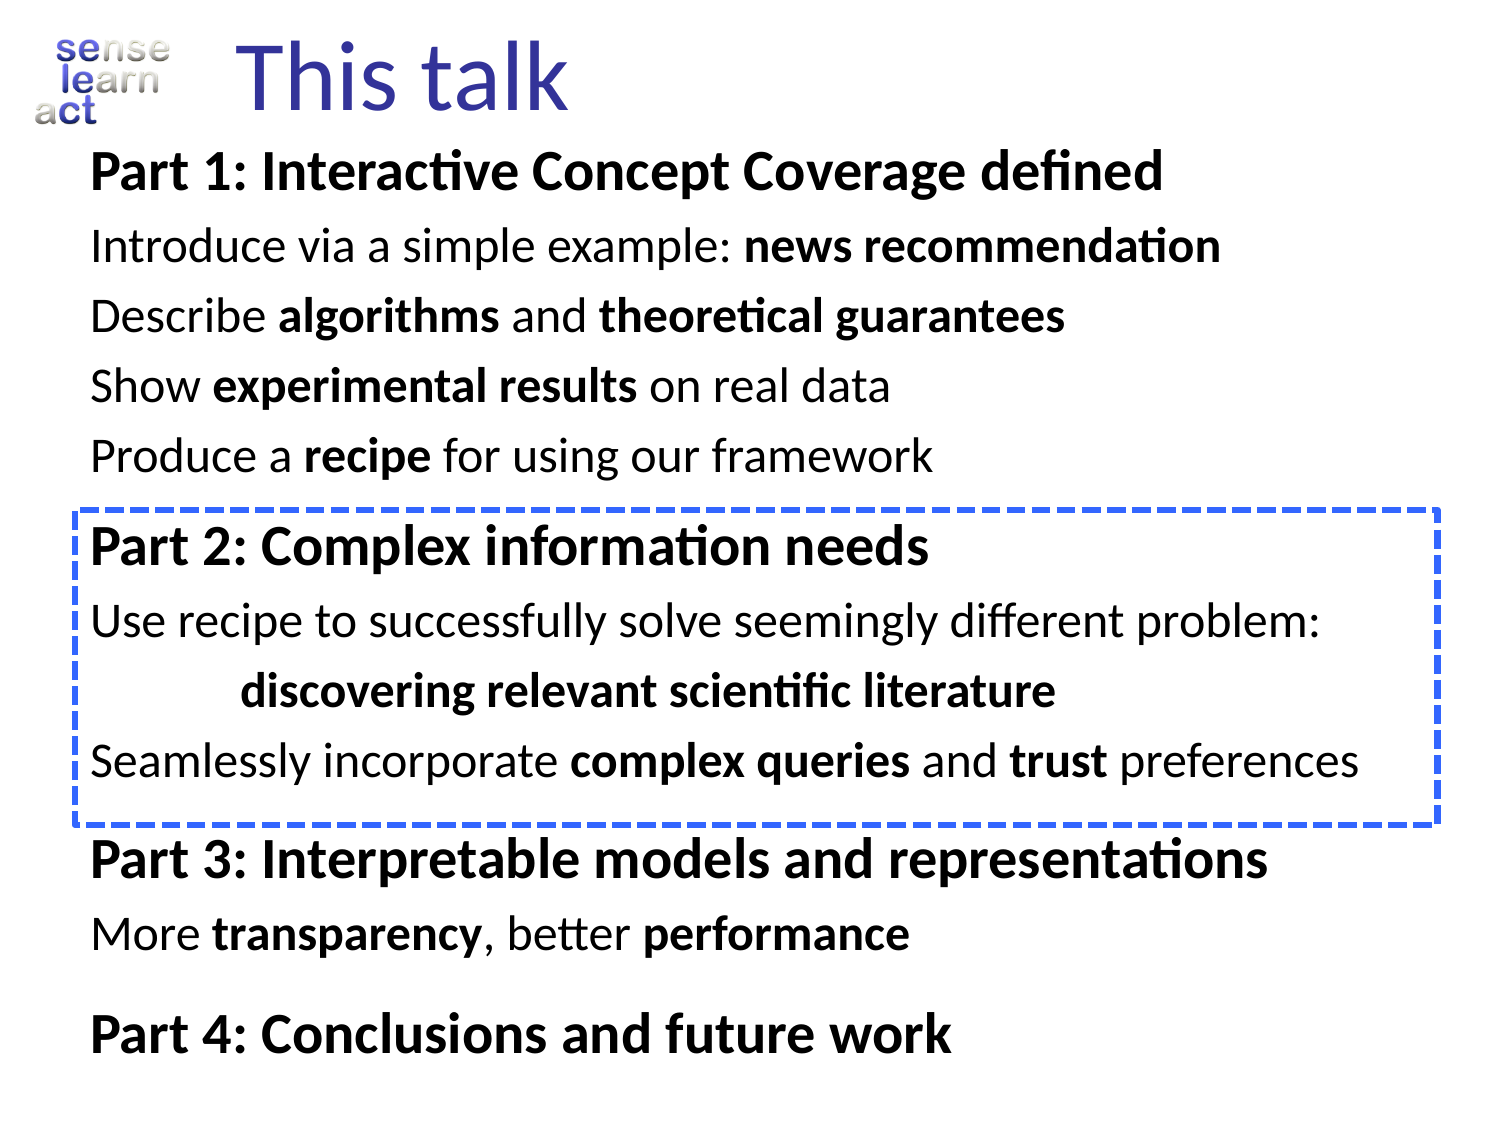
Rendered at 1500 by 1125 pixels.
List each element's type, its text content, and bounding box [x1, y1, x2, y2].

text_box [74, 509, 1438, 825]
text_box Part 4: Conclusions and future work [74, 987, 1413, 1088]
text_box Part 2: Complex information needs Use recipe to successfully solve seemingly different problem: discovering relevant scientific literature Seamlessly incorporate complex queries and trust preferences [74, 499, 1413, 509]
text_box Part 3: Interpretable models and representations More transparency, better performance [74, 825, 1413, 987]
picture [12, 37, 175, 128]
title This talk [220, 12, 1451, 138]
list Part 1: Interactive Concept Coverage defined Introduce via a simple example: news recommendation Describe algorithms and theoretical guarantees Show experimental results on real data Produce a recipe for using our framework [74, 124, 1338, 499]
